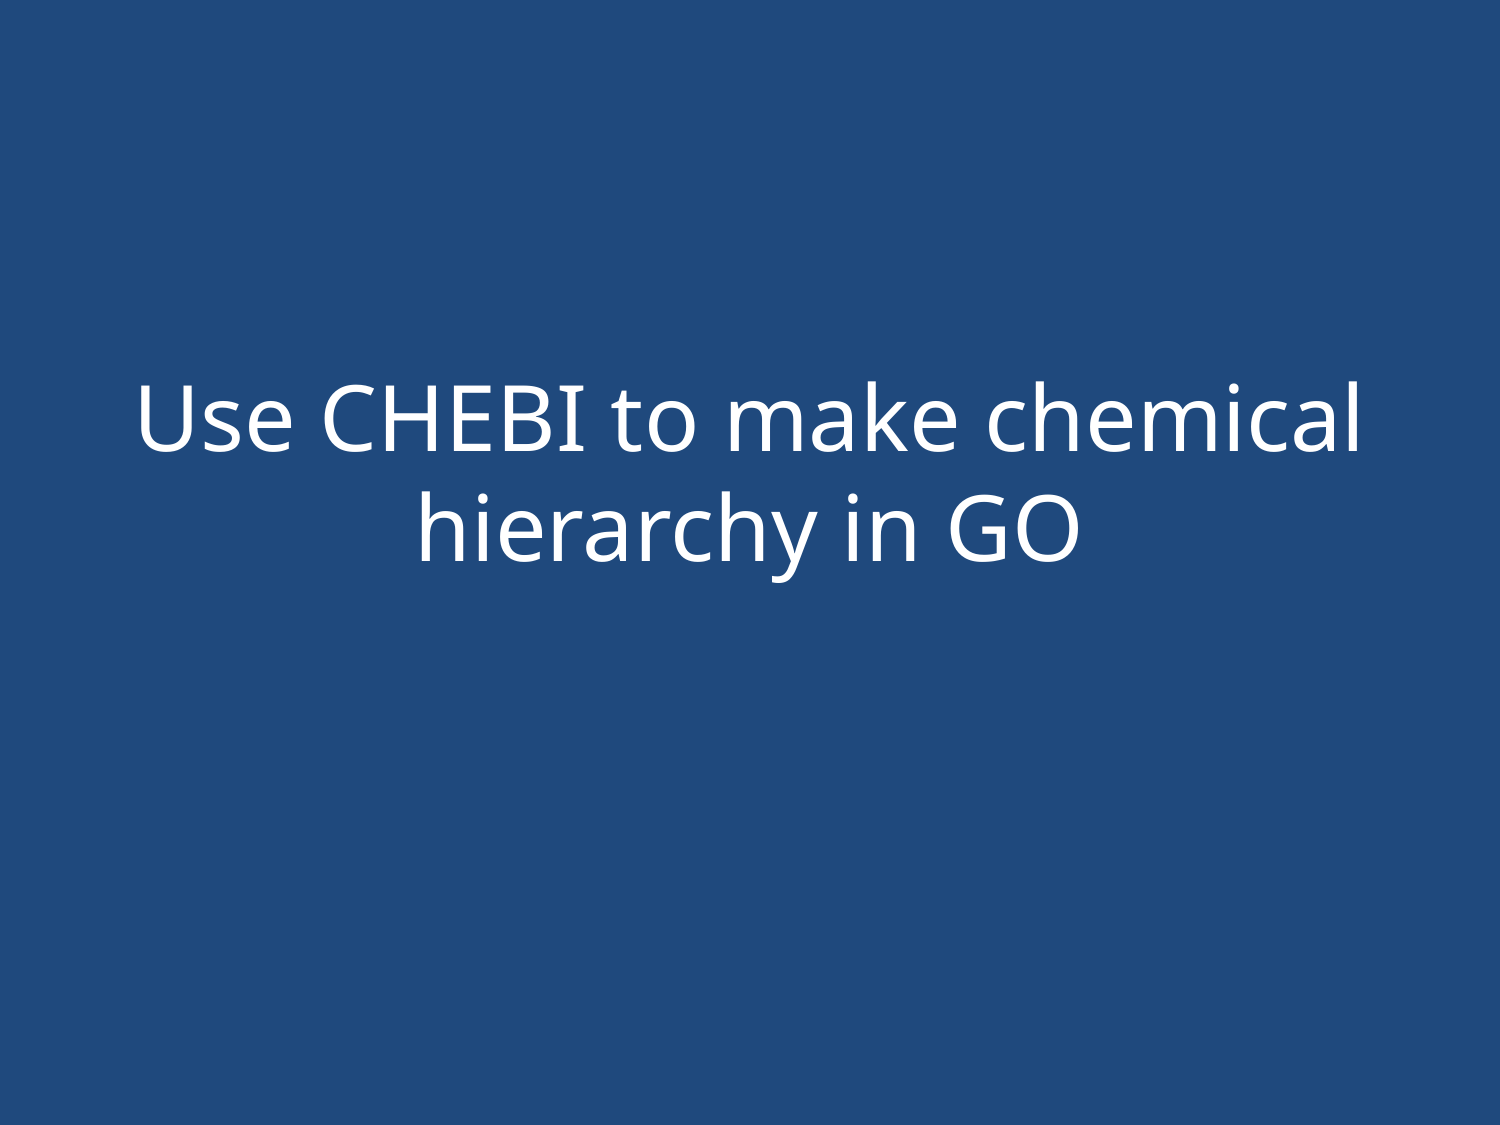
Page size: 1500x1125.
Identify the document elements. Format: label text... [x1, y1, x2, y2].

title Use CHEBI to make chemical hierarchy in GO [112, 349, 1388, 591]
